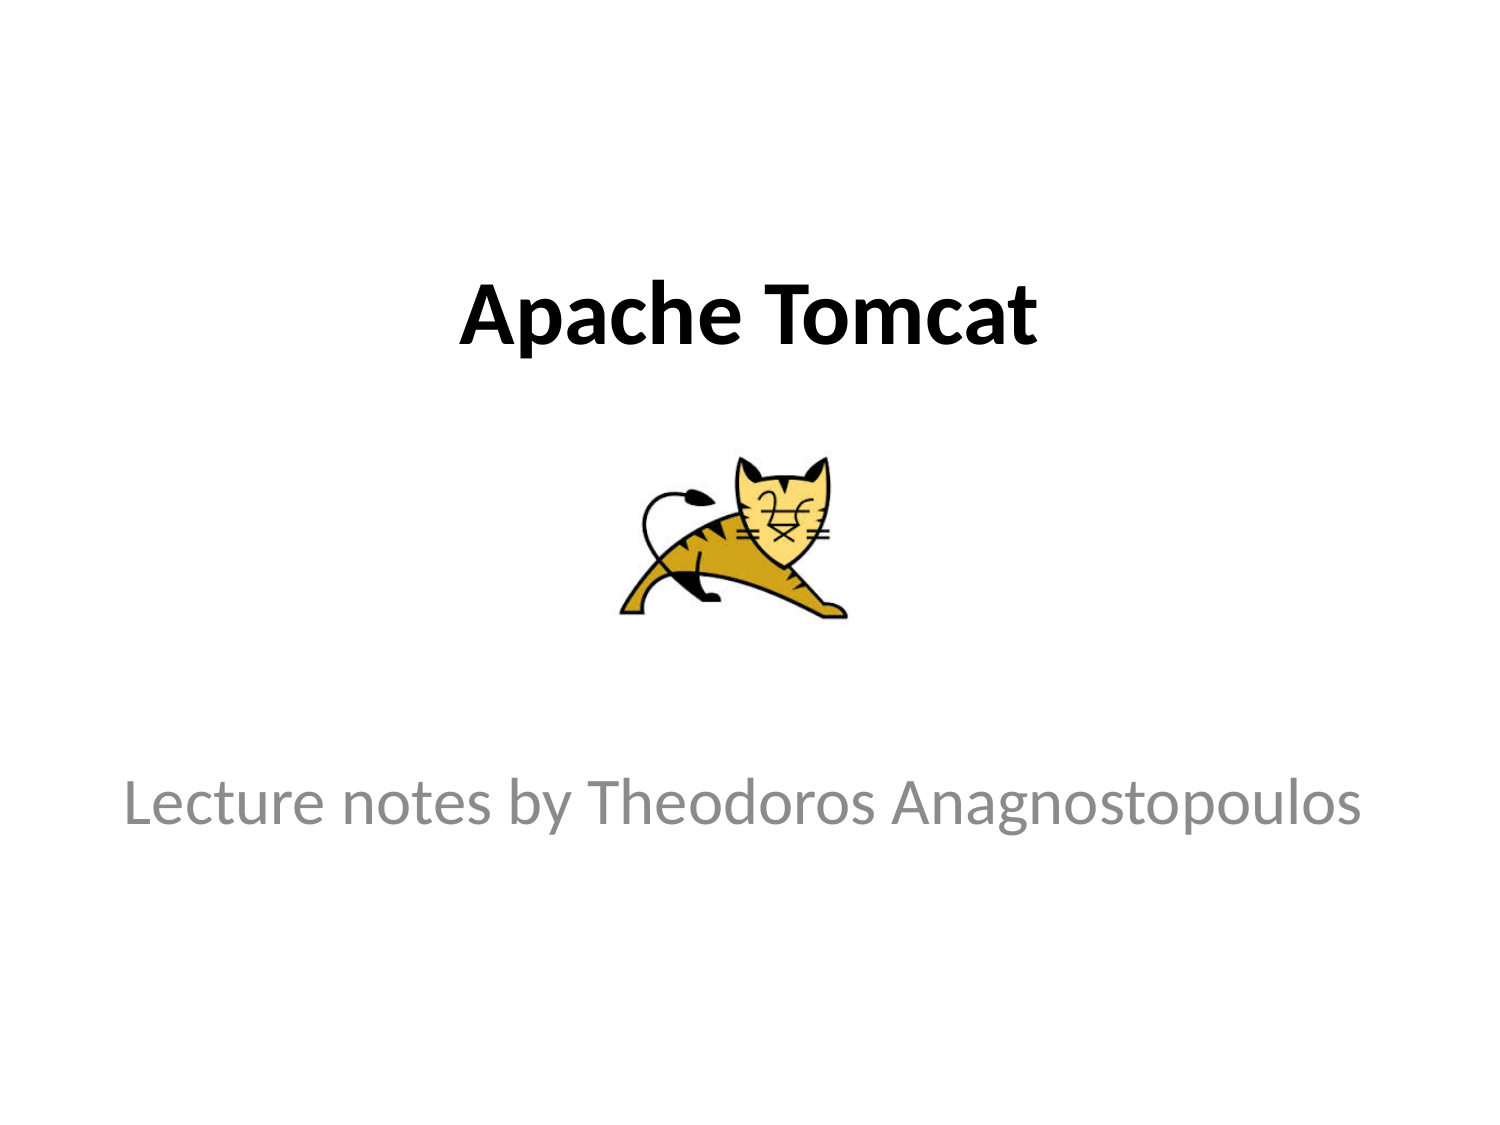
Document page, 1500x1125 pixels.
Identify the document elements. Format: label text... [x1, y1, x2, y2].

picture [612, 449, 876, 626]
subtitle Lecture notes by Theodoros Anagnostopoulos [87, 750, 1400, 1038]
title Apache Tomcat [112, 187, 1388, 429]
